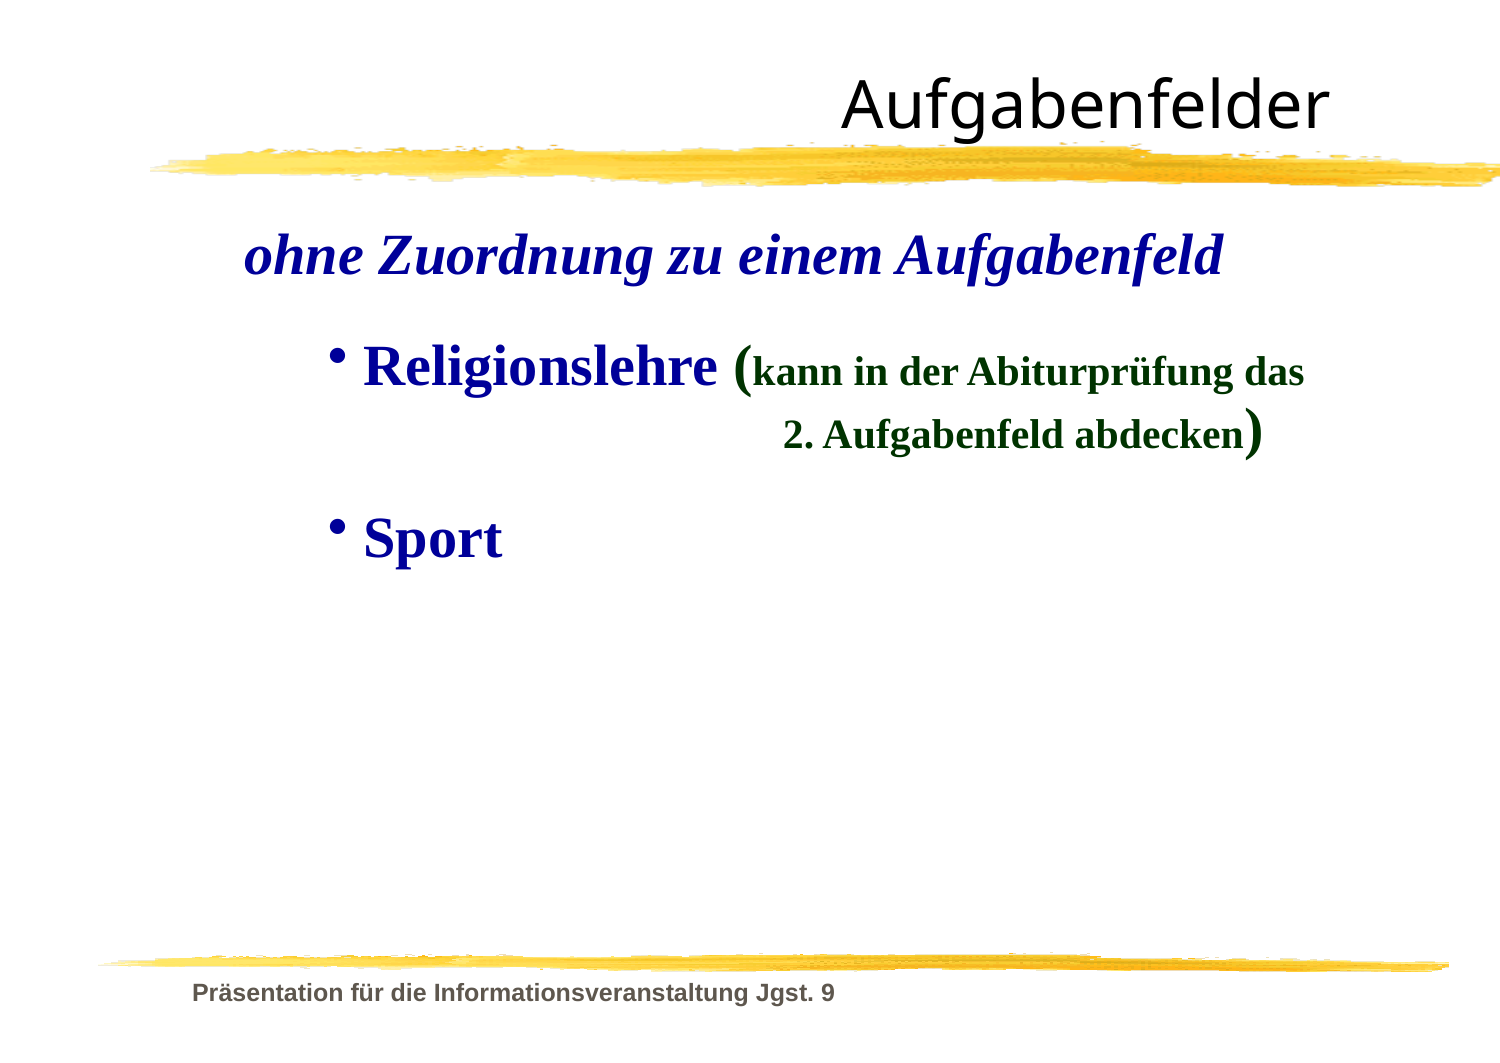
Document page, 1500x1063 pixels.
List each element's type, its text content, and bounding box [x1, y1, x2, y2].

picture [98, 950, 1449, 976]
slide_number Präsentation für die Informationsveranstaltung Jgst. 9 [176, 973, 1190, 1015]
text_box Sport [312, 484, 1404, 577]
text_box Religionslehre (kann in der Abiturprüfung das 2. Aufgabenfeld abdecken) [312, 327, 1404, 469]
title Aufgabenfelder [125, 41, 1364, 150]
picture [150, 136, 1500, 197]
text_box ohne Zuordnung zu einem Aufgabenfeld [98, 201, 1371, 294]
